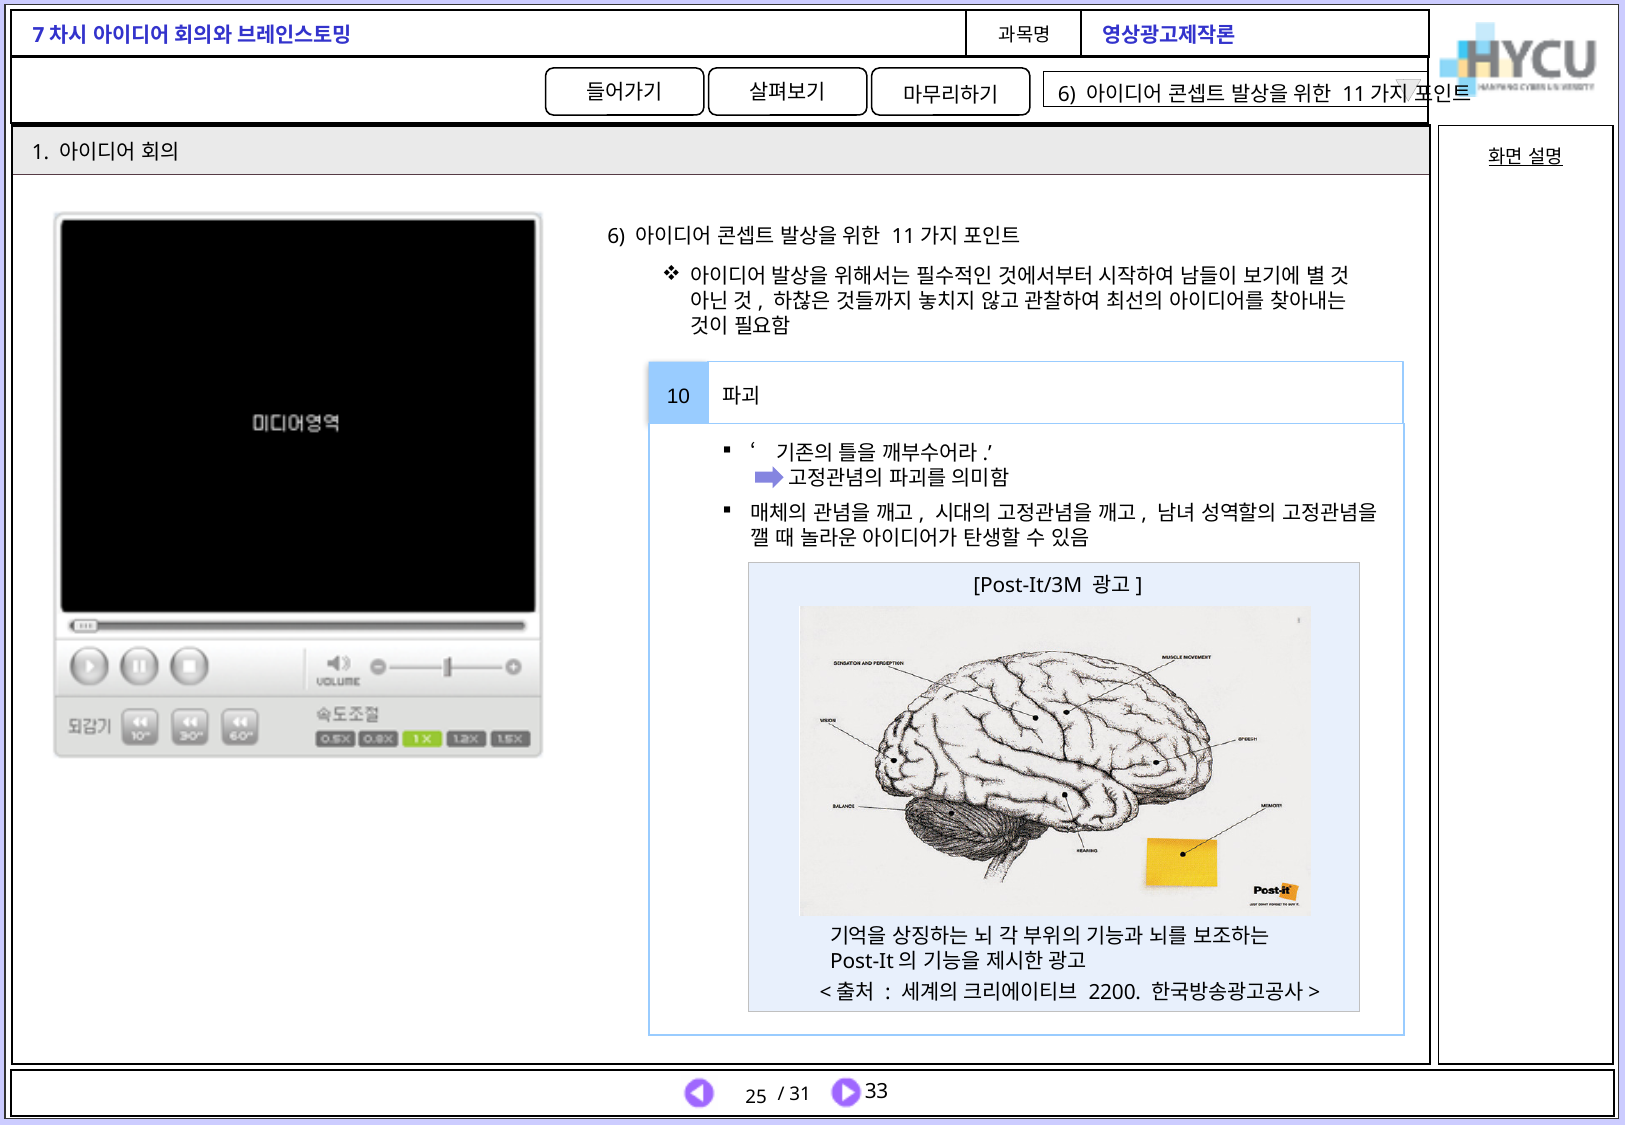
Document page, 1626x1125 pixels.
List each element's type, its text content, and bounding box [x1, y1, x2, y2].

text_box <출처 : 세계의 크리에이티브 2200. 한국방송광고공사> [804, 970, 1336, 1011]
text_box 6) 아이디어 콘셉트 발상을 위한 11가지 포인트 [592, 214, 1042, 255]
text_box [648, 423, 1405, 1035]
text_box 25 [726, 1073, 786, 1115]
text_box [748, 562, 1360, 1012]
picture [1434, 22, 1601, 97]
text_box [755, 466, 784, 489]
text_box 기억을 상징하는 뇌 각 부위의 기능과 뇌를 보조하는 Post-It의 기능을 제시한 광고 [815, 924, 1290, 970]
text_box 1. 아이디어 회의 [17, 126, 848, 171]
picture [50, 210, 547, 762]
text_box 파괴 [707, 361, 1404, 423]
picture [798, 606, 1311, 916]
picture [681, 1075, 718, 1112]
text_box 10 [648, 361, 707, 423]
text_box 6) 아이디어 콘셉트 발상을 위한 11가지 포인트 [1043, 67, 1522, 114]
picture [828, 1074, 865, 1111]
text_box ‘기존의 틀을 깨부수어라.’ 고정관념의 파괴를 의미함 매체의 관념을 깨고, 시대의 고정관념을 깨고, 남녀 성역할의 고정관념을 깰 때 놀라운 아이디어가 탄생할 수 있음 [707, 431, 1417, 558]
text_box 아이디어 발상을 위해서는 필수적인 것에서부터 시작하여 남들이 보기에 별 것 아닌 것, 하찮은 것들까지 놓치지 않고 관찰하여 최선의 아이디어를 찾아내는 것이 필요함 [647, 255, 1371, 346]
text_box [Post-It/3M 광고] [958, 564, 1158, 604]
